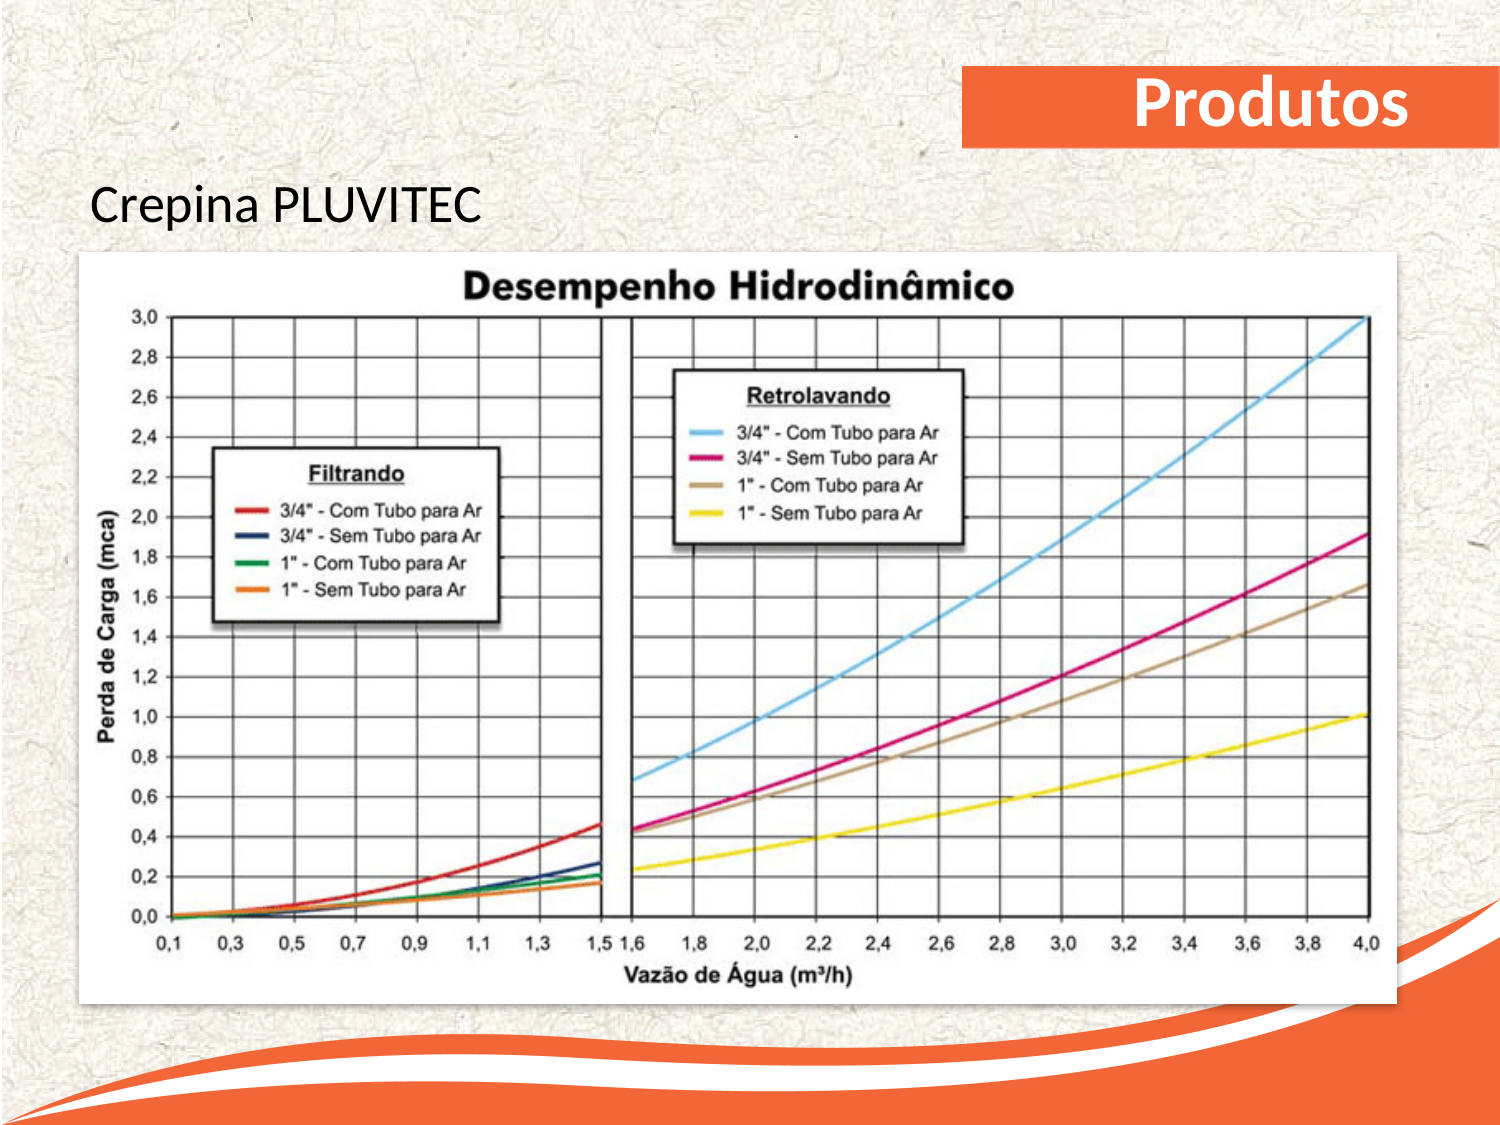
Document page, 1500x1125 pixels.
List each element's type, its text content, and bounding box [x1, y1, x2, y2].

text_box Crepina PLUVITEC [59, 148, 1418, 267]
title Produtos [75, 45, 1425, 148]
picture [0, 0, 1500, 1125]
